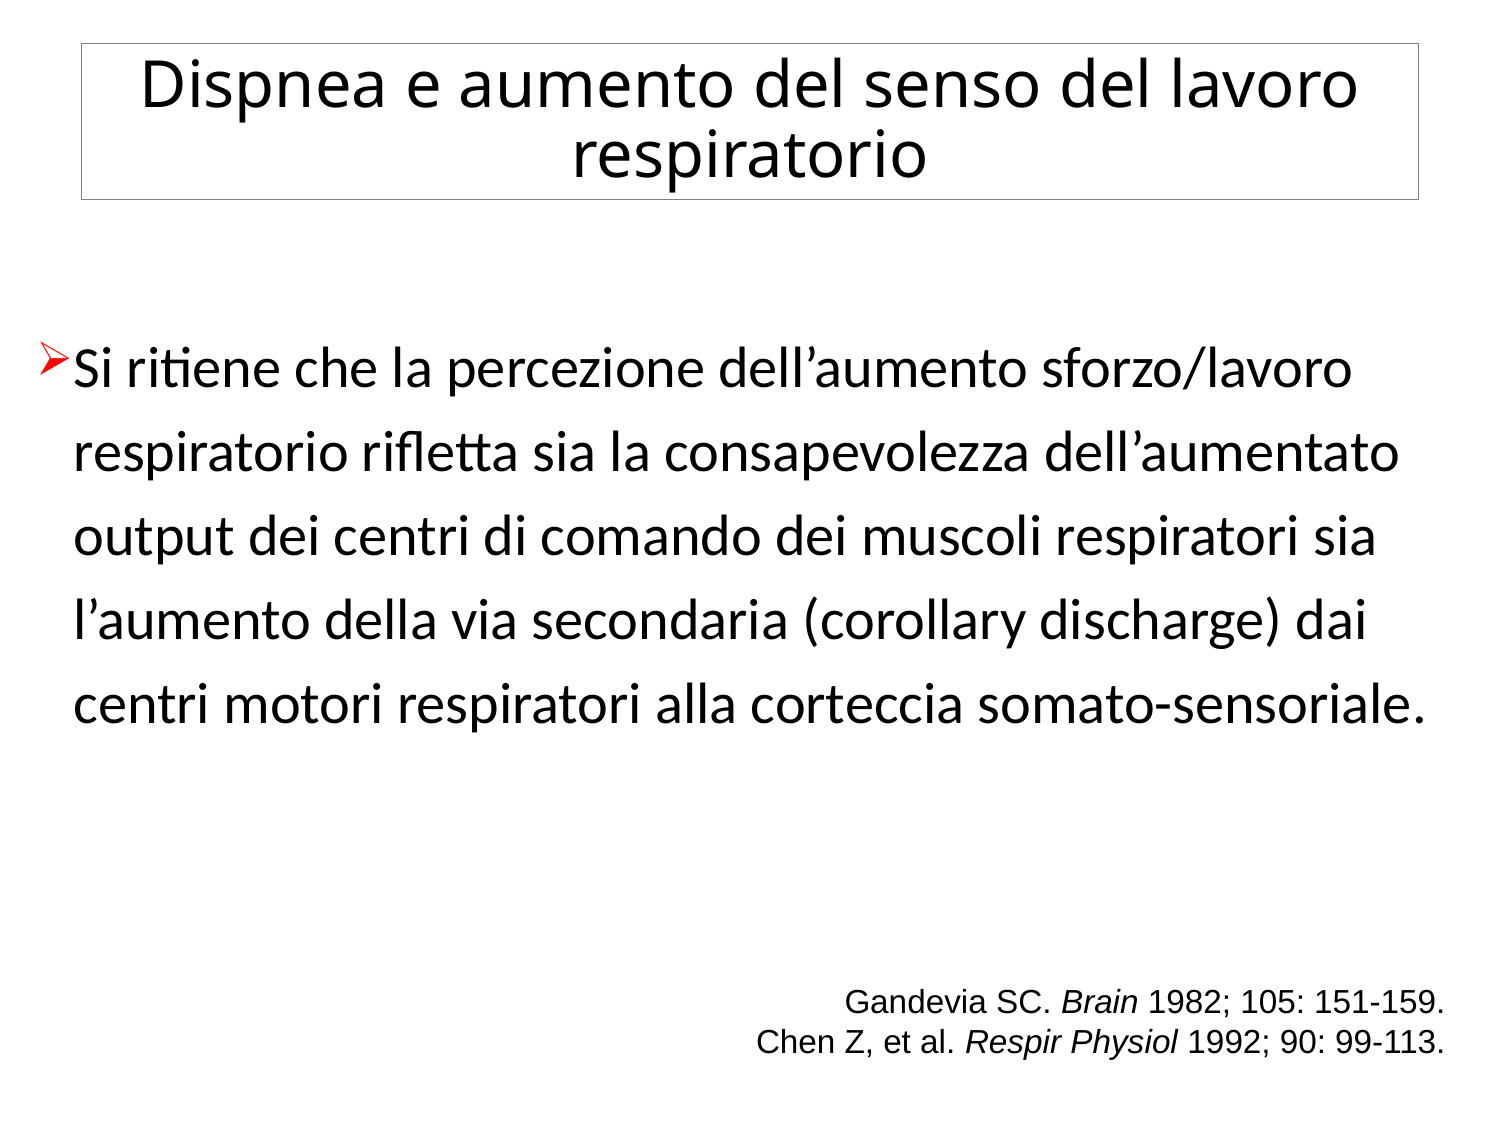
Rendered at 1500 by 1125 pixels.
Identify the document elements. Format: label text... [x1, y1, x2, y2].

text_box Gandevia SC. Brain 1982; 105: 151-159. Chen Z, et al. Respir Physiol 1992; 90: 99-113. [147, 932, 1461, 1068]
title Dispnea e aumento del senso del lavoro respiratorio [81, 43, 1419, 200]
list Si ritiene che la percezione dell’aumento sforzo/lavoro respiratorio rifletta sia la consapevolezza dell’aumentato output dei centri di comando dei muscoli respiratori sia l’aumento della via secondaria (corollary discharge) dai centri motori respiratori alla corteccia somato-sensoriale. [21, 307, 1476, 813]
